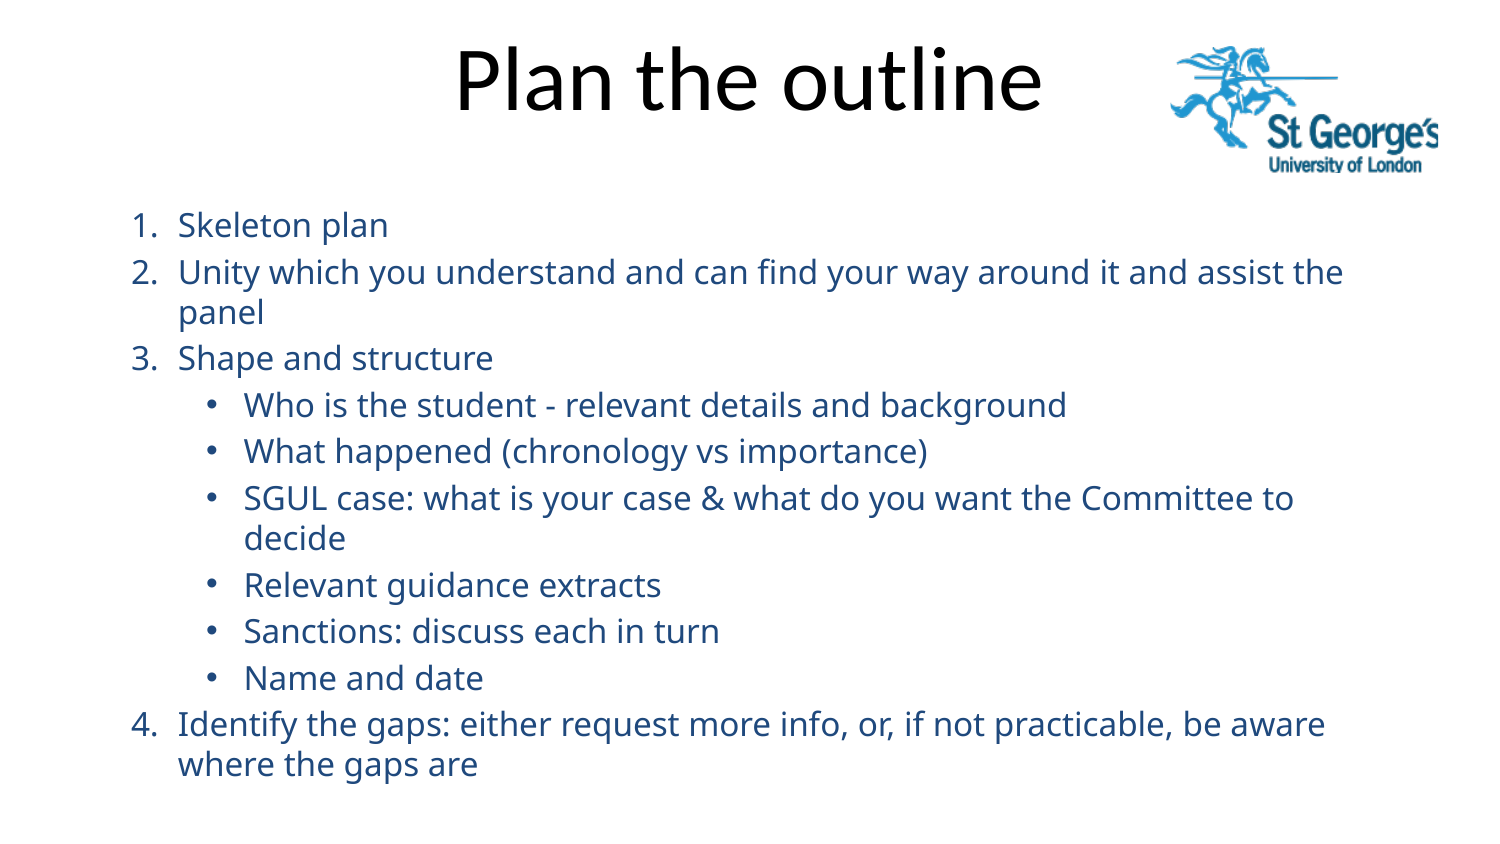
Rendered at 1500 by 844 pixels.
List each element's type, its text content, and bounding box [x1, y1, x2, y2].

title Plan the outline [75, 11, 1425, 197]
list Skeleton plan Unity which you understand and can find your way around it and assist the panel Shape and structure Who is the student - relevant details and background What happened (chronology vs importance) SGUL case: what is your case & what do you want the Committee to decide Relevant guidance extracts Sanctions: discuss each in turn Name and date Identify the gaps: either request more info, or, if not practicable, be aware where the gaps are [41, 196, 1392, 844]
